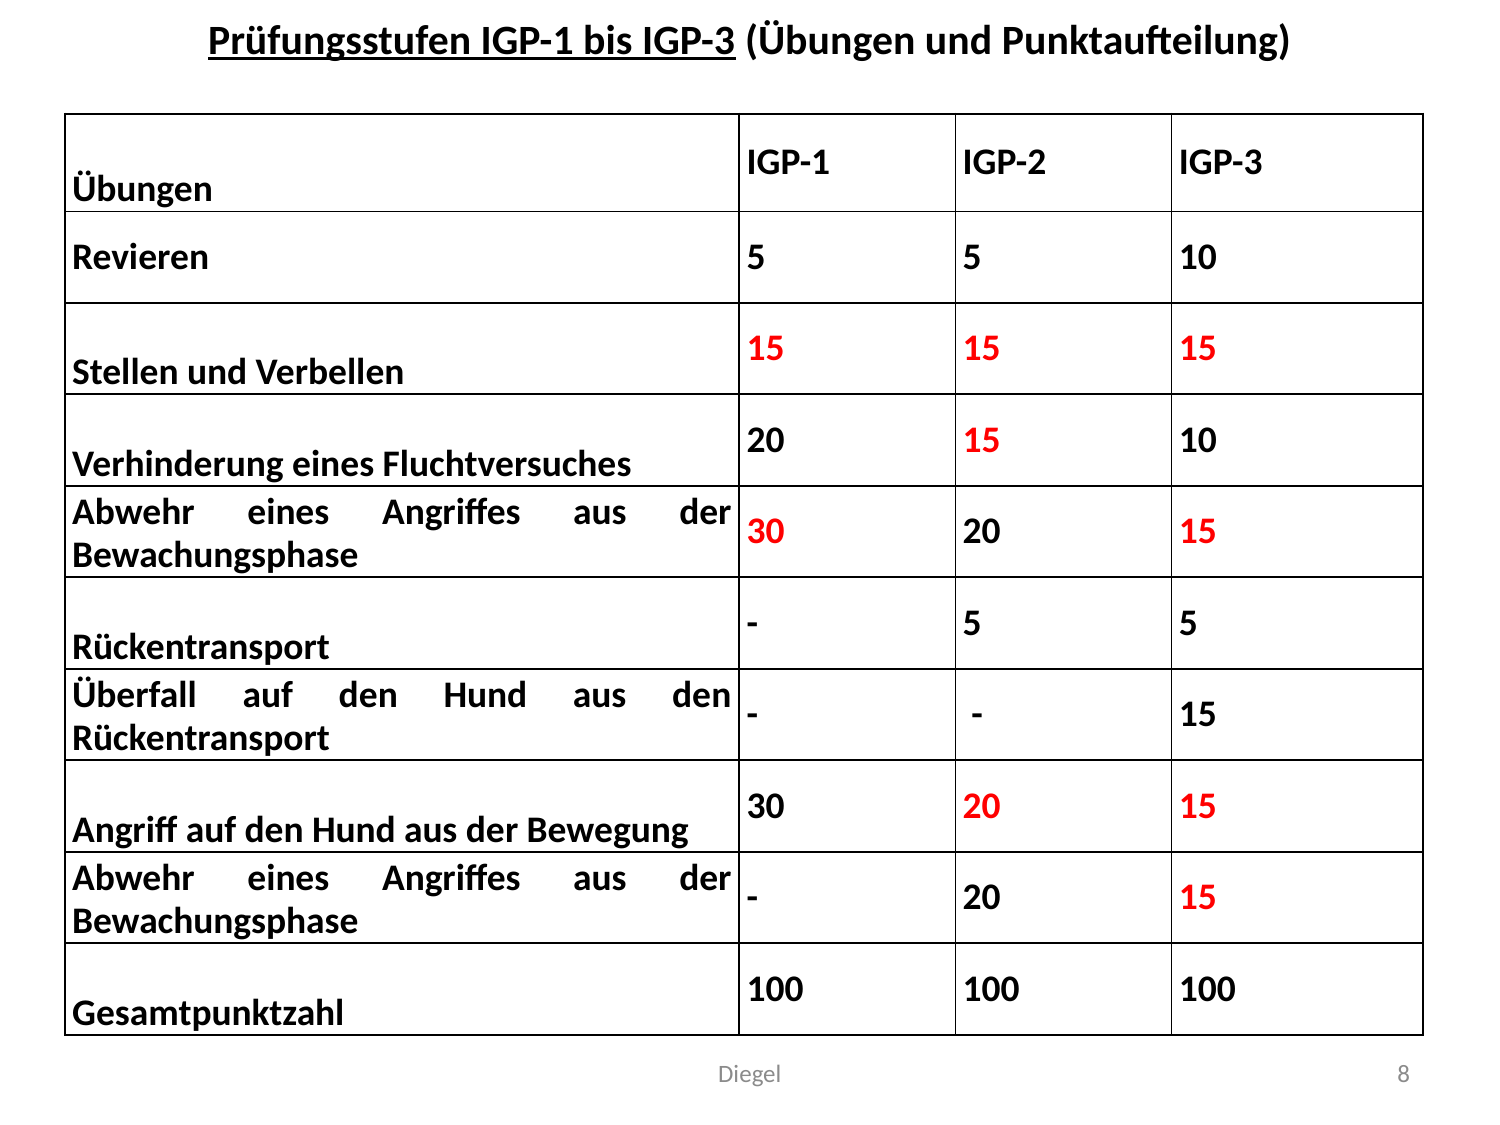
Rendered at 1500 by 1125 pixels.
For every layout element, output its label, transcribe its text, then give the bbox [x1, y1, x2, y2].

slide_number 8 [1074, 1042, 1425, 1103]
table_cell 100 [956, 944, 1171, 1034]
table_cell Rückentransport [66, 578, 738, 668]
table_cell 5 [956, 578, 1171, 668]
table_cell 15 [1172, 487, 1422, 576]
table_cell 20 [956, 761, 1171, 851]
table_cell 10 [1172, 212, 1422, 302]
table_cell 15 [740, 304, 955, 393]
table_cell Angriff auf den Hund aus der Bewegung [66, 761, 738, 851]
table_cell 5 [956, 212, 1171, 302]
table_cell 20 [956, 853, 1171, 942]
table_cell Revieren [66, 212, 738, 302]
table_cell - [740, 853, 955, 942]
table_header Übungen [66, 115, 738, 211]
table_cell - [740, 670, 955, 759]
table_cell 100 [1172, 944, 1422, 1034]
table_cell Abwehr eines Angriffes aus der Bewachungsphase [66, 487, 738, 576]
table_cell 5 [1172, 578, 1422, 668]
table_cell 15 [956, 304, 1171, 393]
table_header IGP-2 [956, 115, 1171, 211]
table_cell 100 [740, 944, 955, 1034]
table_cell 30 [740, 761, 955, 851]
text_box Prüfungsstufen IGP-1 bis IGP-3 (Übungen und Punktaufteilung) [193, 4, 1307, 70]
table_cell 15 [1172, 304, 1422, 393]
table_cell - [740, 578, 955, 668]
table_cell Verhinderung eines Fluchtversuches [66, 395, 738, 485]
table_cell 15 [956, 395, 1171, 485]
table_cell Überfall auf den Hund aus den Rückentransport [66, 670, 738, 759]
table_header IGP-3 [1172, 115, 1422, 211]
table_header IGP-1 [740, 115, 955, 211]
table_cell 20 [740, 395, 955, 485]
table_cell Gesamtpunktzahl [66, 944, 738, 1034]
table_cell Abwehr eines Angriffes aus der Bewachungsphase [66, 853, 738, 942]
table_cell 10 [1172, 395, 1422, 485]
table_cell Stellen und Verbellen [66, 304, 738, 393]
table_cell 15 [1172, 670, 1422, 759]
table_cell 30 [740, 487, 955, 576]
table_cell - [956, 670, 1171, 759]
table_cell 5 [740, 212, 955, 302]
footer Diegel [512, 1042, 988, 1103]
table_cell 15 [1172, 853, 1422, 942]
table_cell 20 [956, 487, 1171, 576]
table_cell 15 [1172, 761, 1422, 851]
